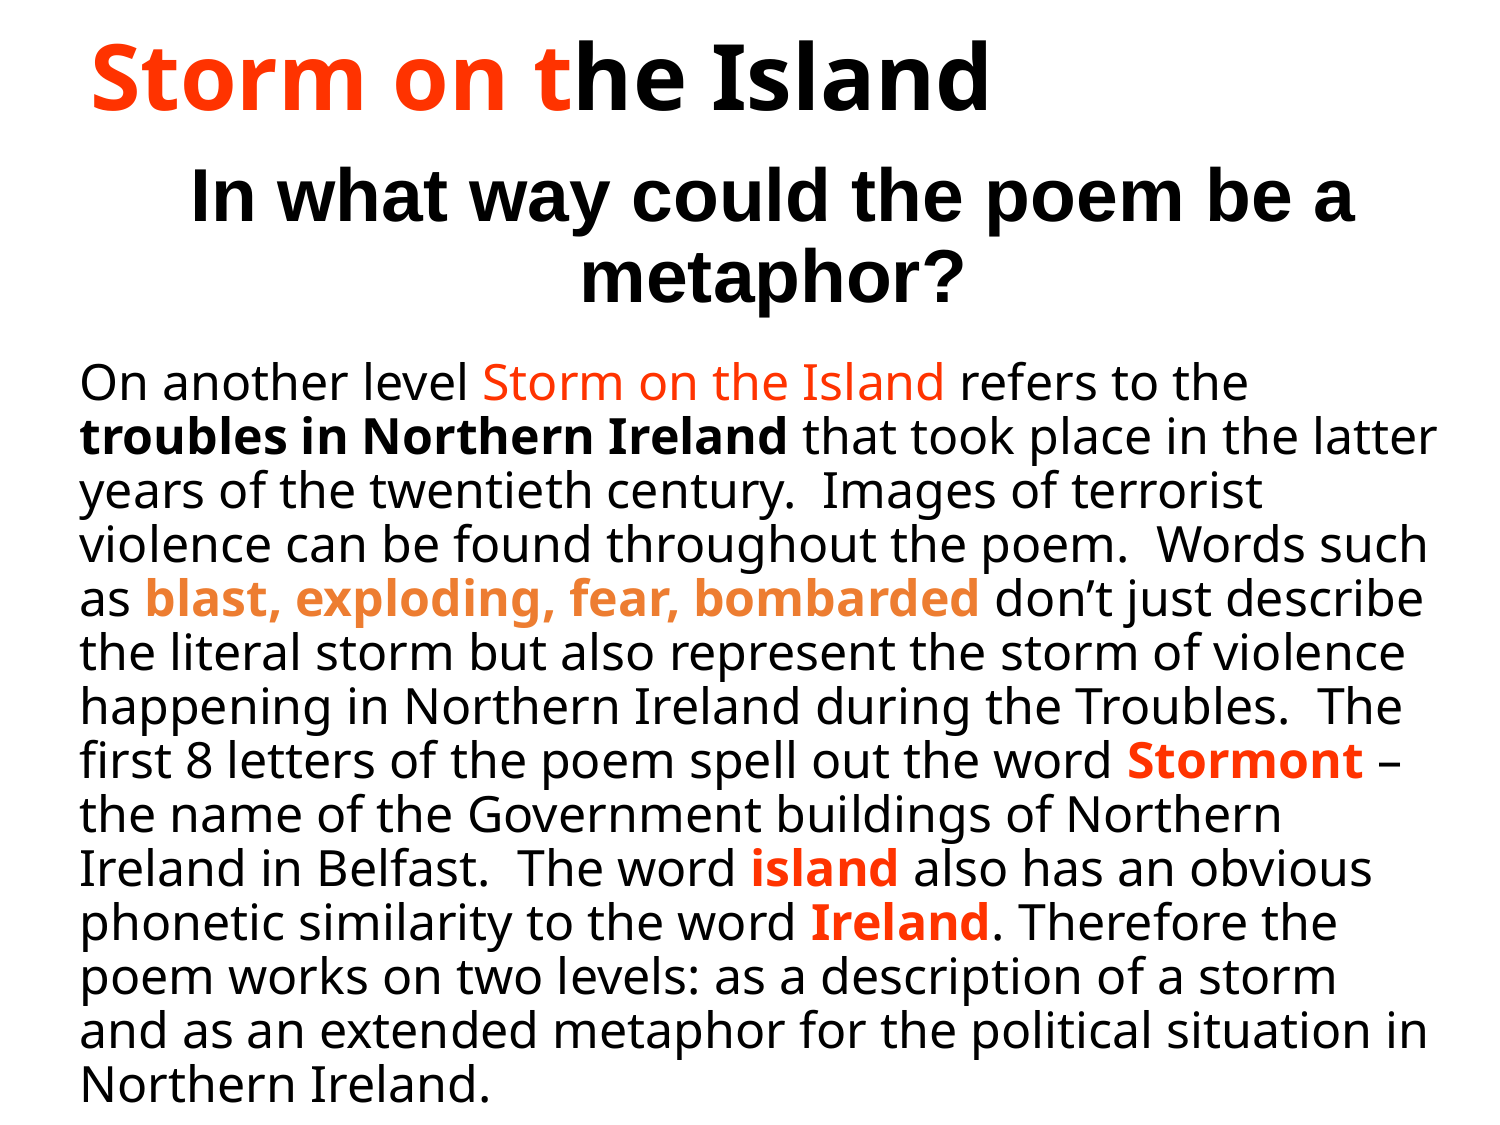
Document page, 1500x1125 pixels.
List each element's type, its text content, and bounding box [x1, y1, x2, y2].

text_box [324, 586, 1247, 647]
list In what way could the poem be a metaphor? [53, 148, 1457, 350]
title Storm on the Island [75, 0, 1425, 148]
list On another level Storm on the Island refers to the troubles in Northern Ireland that took place in the latter years of the twentieth century. Images of terrorist violence can be found throughout the poem. Words such as blast, exploding, fear, bombarded don’t just describe the literal storm but also represent the storm of violence happening in Northern Ireland during the Troubles. The first 8 letters of the poem spell out the word Stormont – the name of the Government buildings of Northern Ireland in Belfast. The word island also has an obvious phonetic similarity to the word Ireland. Therefore the poem works on two levels: as a description of a storm and as an extended metaphor for the political situation in Northern Ireland. [26, 350, 1457, 1106]
